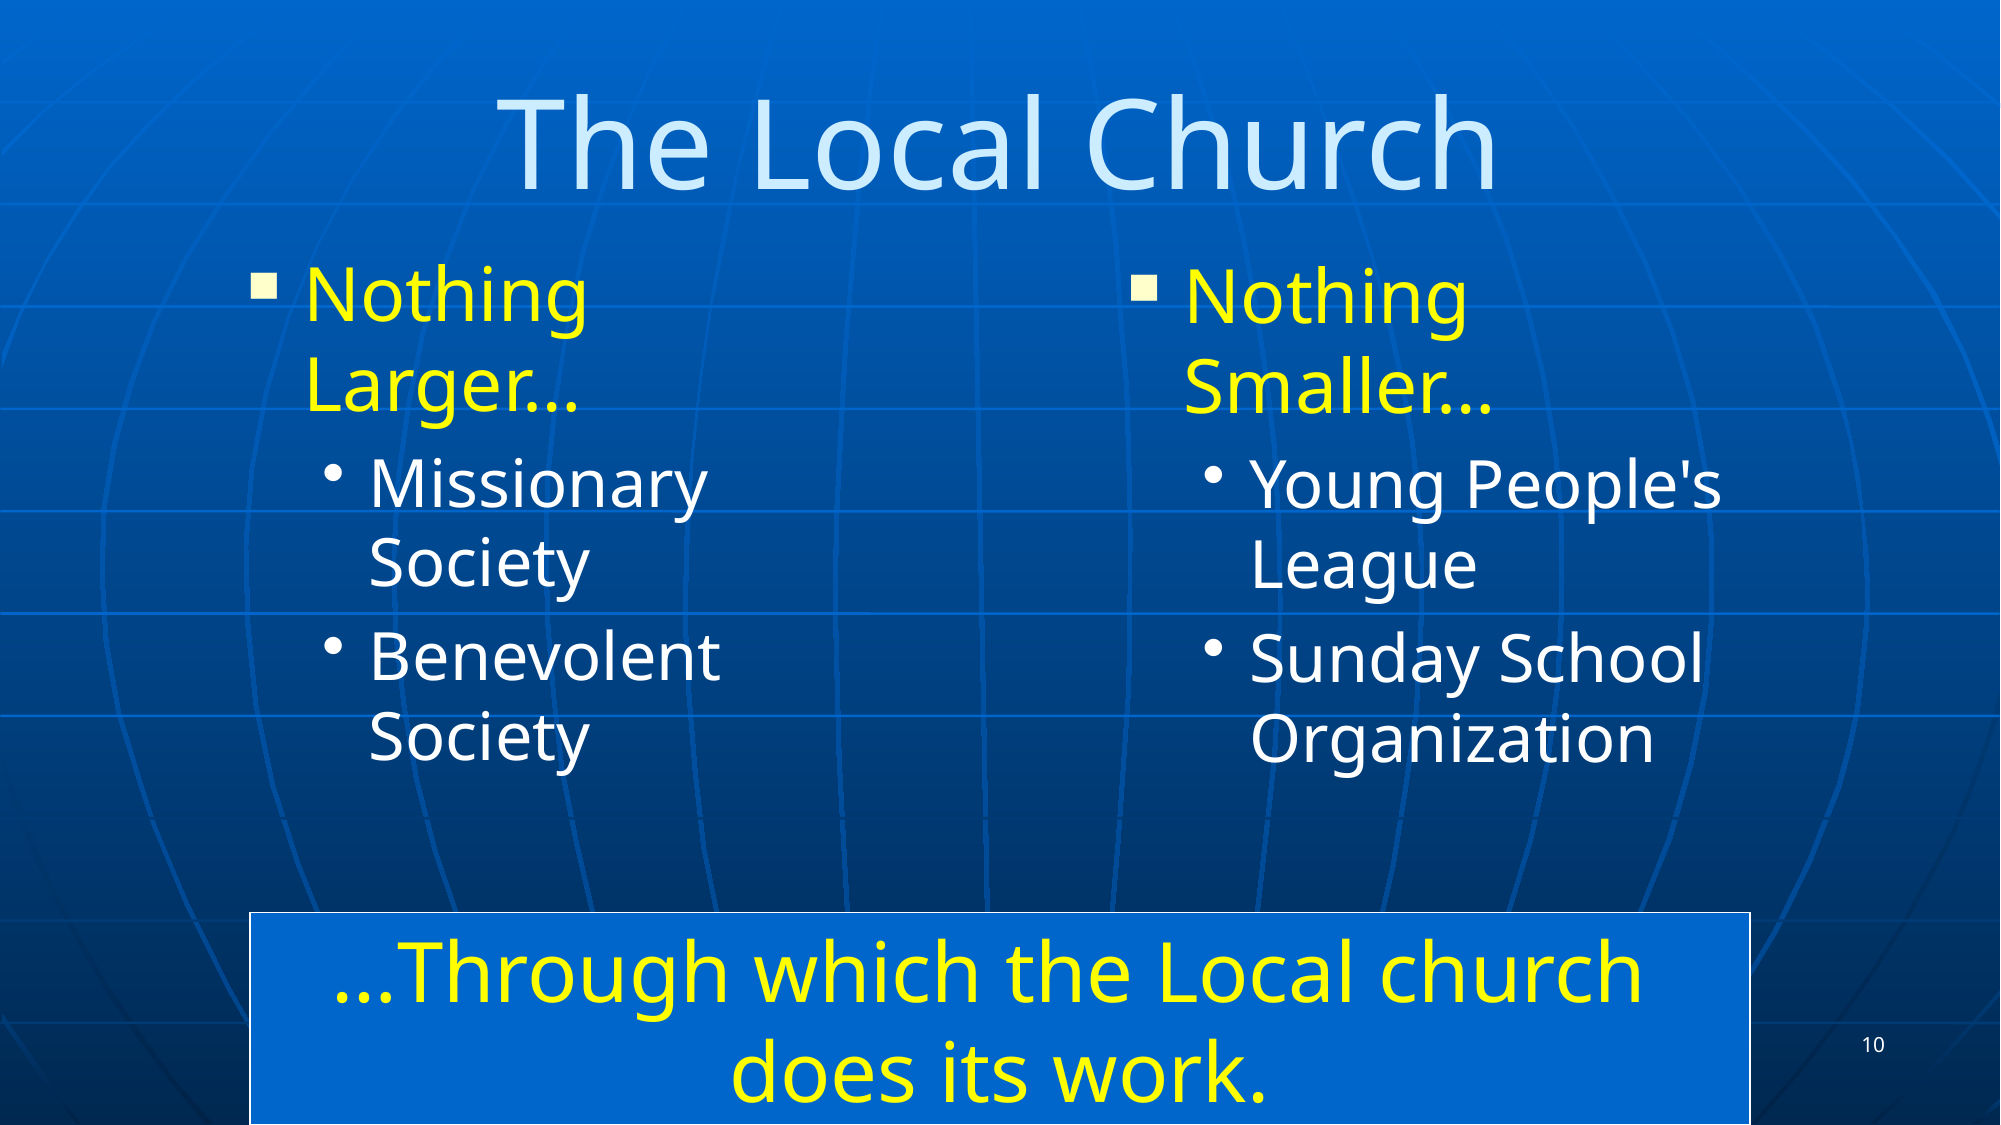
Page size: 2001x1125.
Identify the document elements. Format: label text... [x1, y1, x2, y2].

slide_number 10 [1750, 1023, 1901, 1100]
title The Local Church [99, 45, 1901, 233]
text_box …Through which the Local church does its work. [249, 912, 1750, 1125]
list Nothing Smaller… Young People's League Sunday School Organization [1112, 241, 1776, 904]
list Nothing Larger… Missionary Society Benevolent Society [231, 239, 895, 903]
